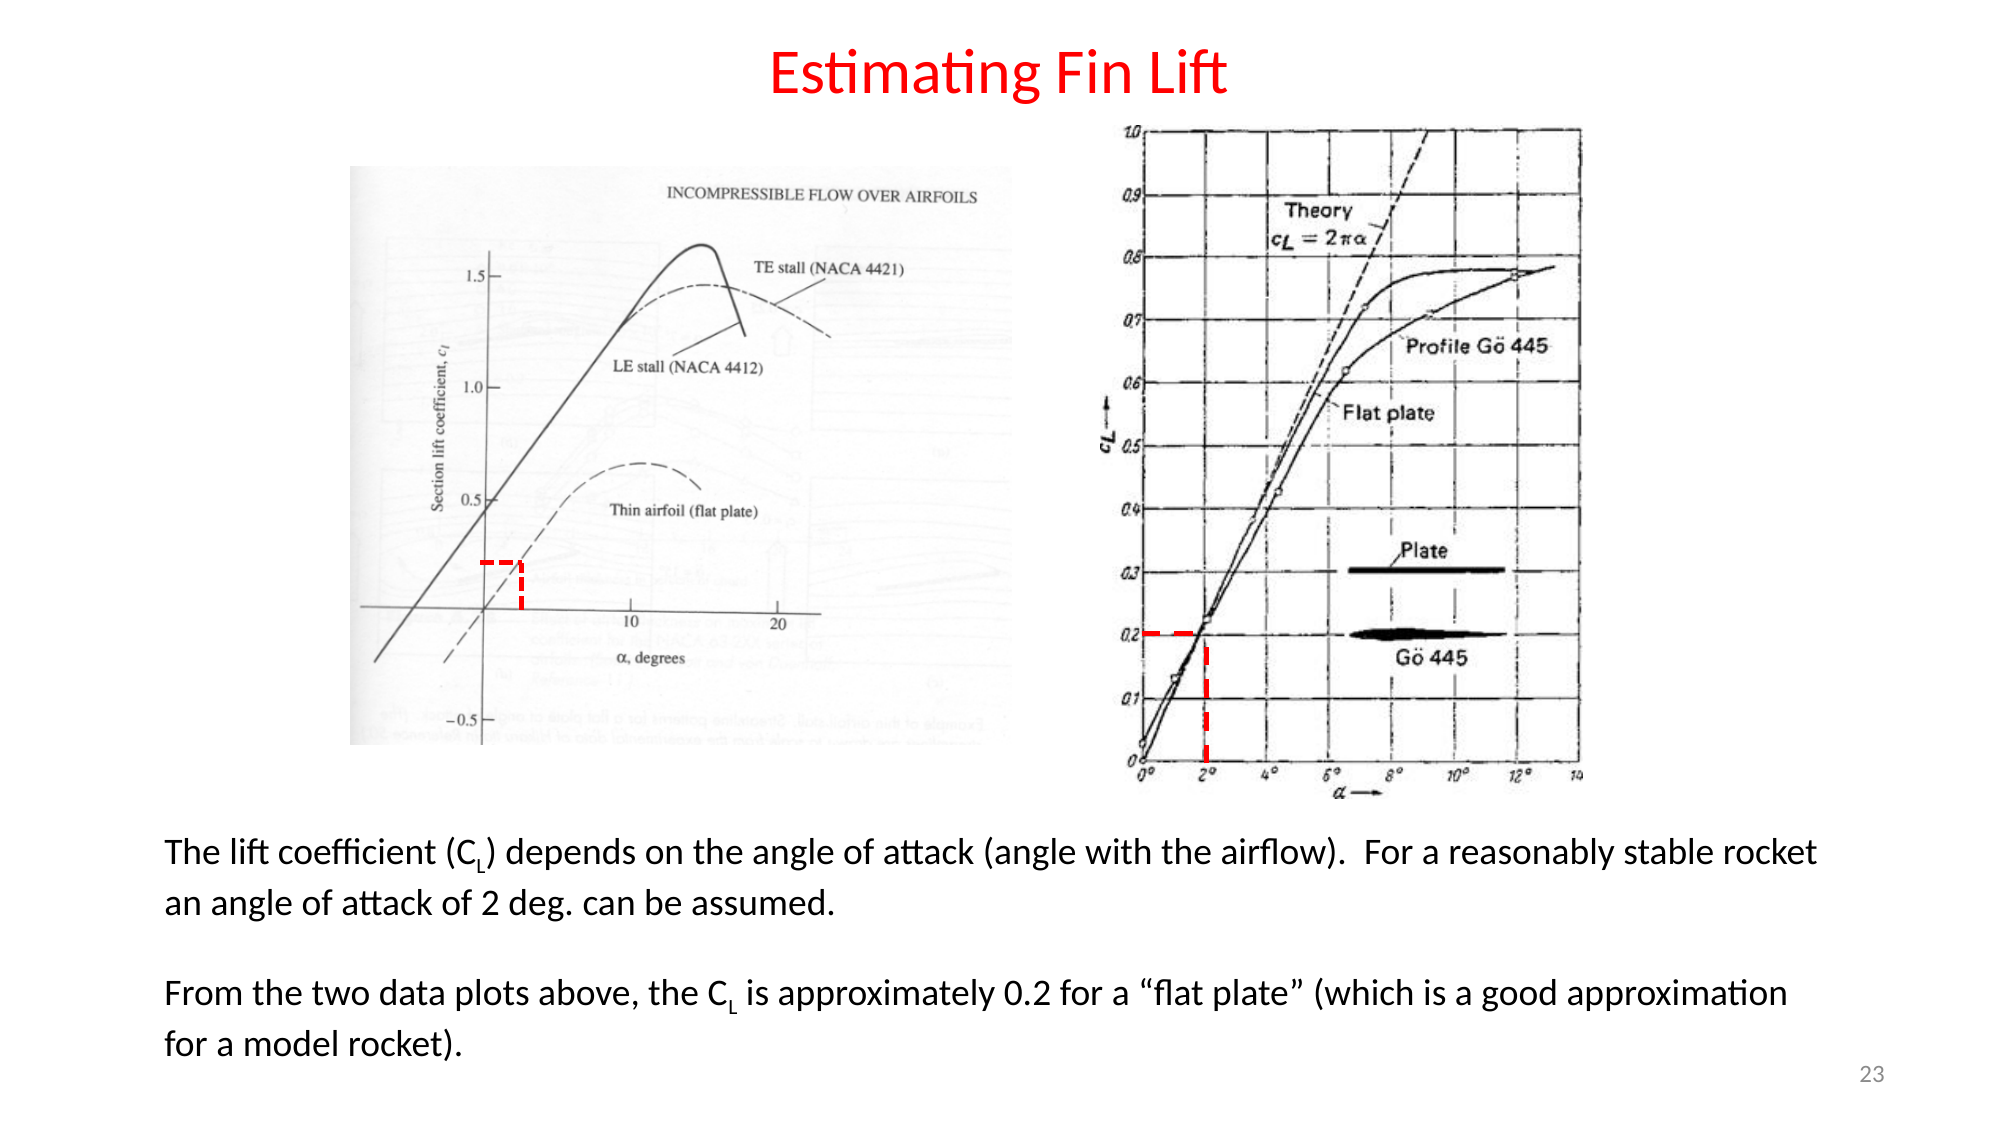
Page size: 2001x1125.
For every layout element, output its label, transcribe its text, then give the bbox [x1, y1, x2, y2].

text_box Estimating Fin Lift [324, 21, 1675, 114]
picture [350, 166, 1012, 745]
picture [1100, 125, 1584, 799]
slide_number 23 [1433, 1042, 1900, 1103]
text_box The lift coefficient (CL) depends on the angle of attack (angle with the airflow). For a reasonably stable rocket an angle of attack of 2 deg. can be assumed. From the two data plots above, the CL is approximately 0.2 for a “flat plate” (which is a good approximation for a model rocket). [149, 819, 1845, 1072]
